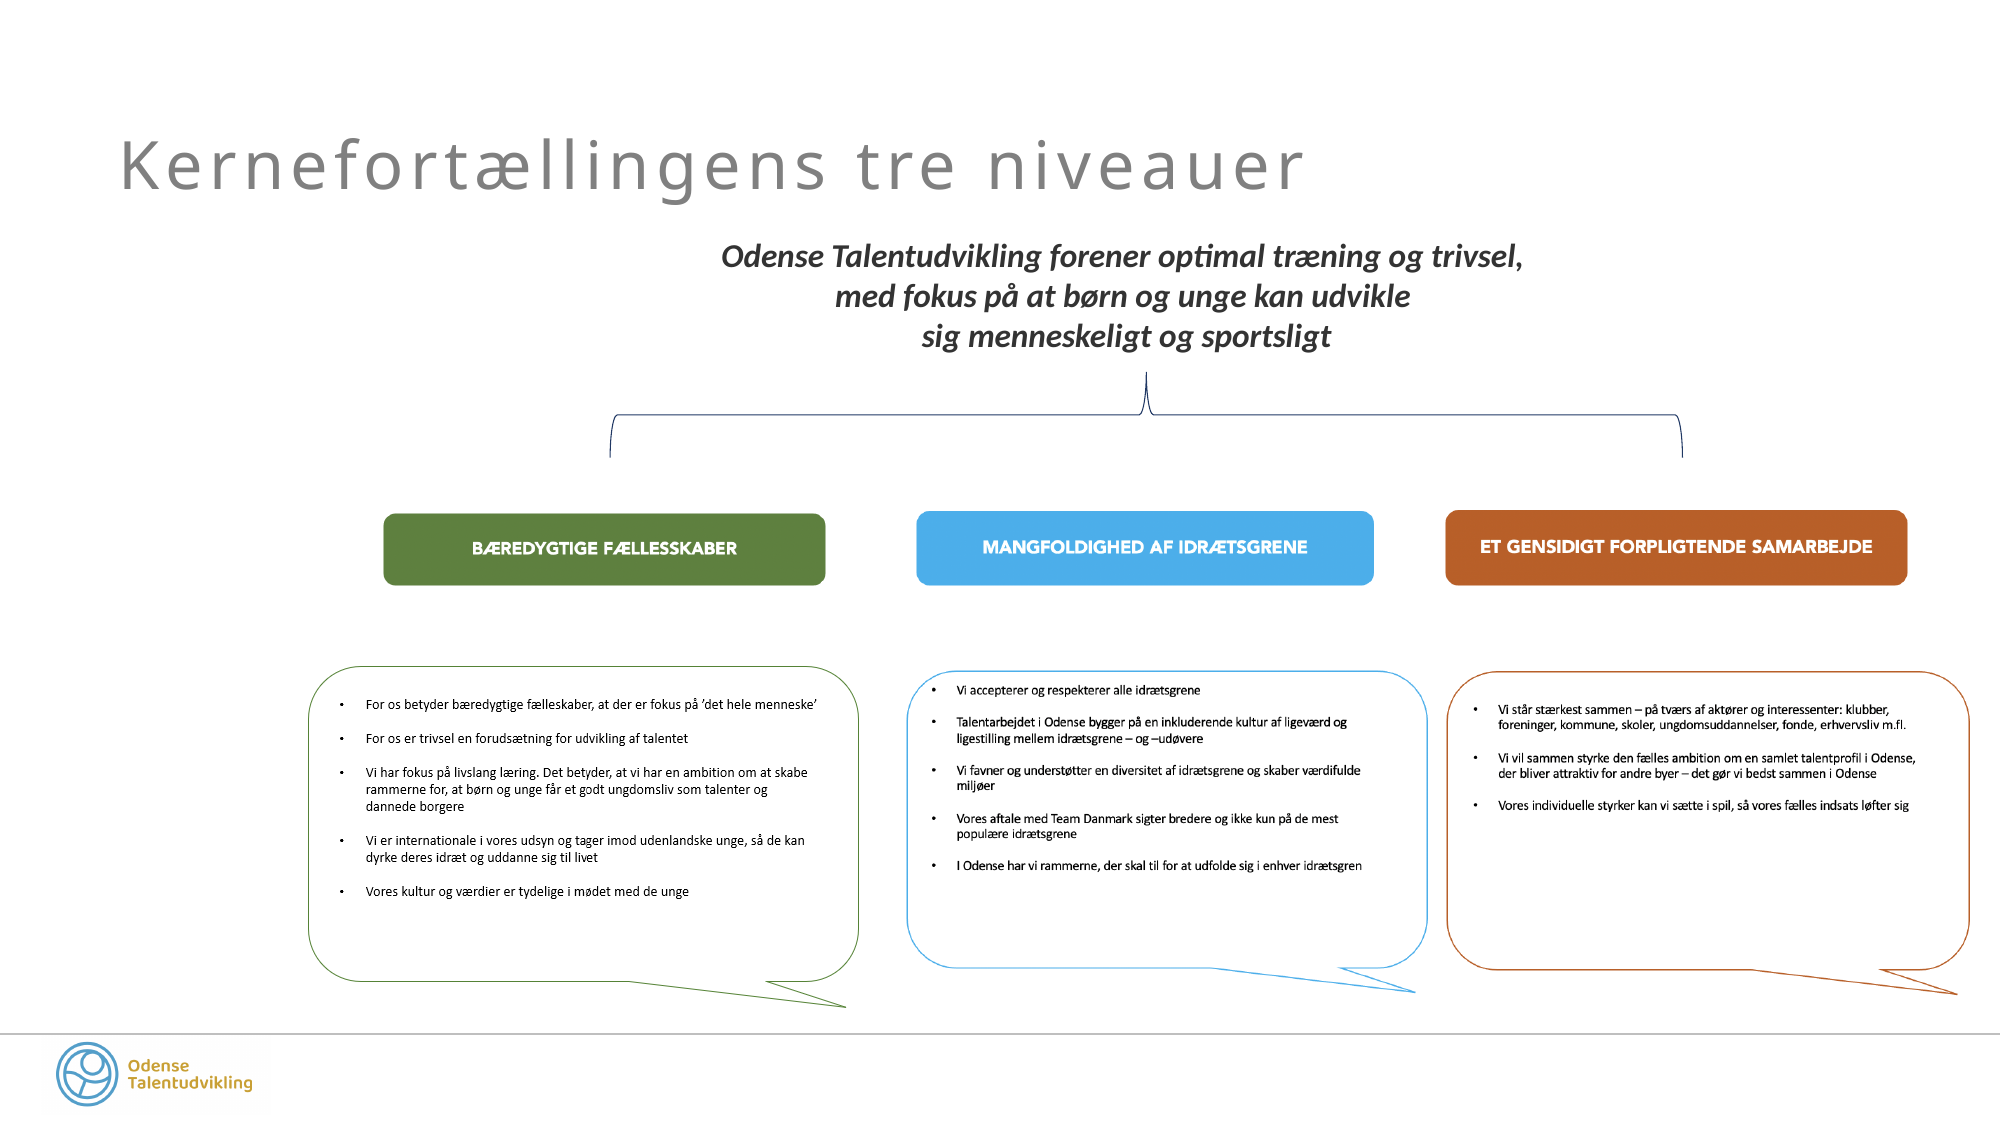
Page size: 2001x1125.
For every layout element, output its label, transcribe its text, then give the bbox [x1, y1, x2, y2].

picture [375, 509, 829, 589]
text_box Kernefortællingens tre niveauer [103, 88, 2000, 245]
picture [307, 663, 867, 1011]
text_box Odense Talentudvikling forener optimal træning og trivsel, med fokus på at børn og unge kan udvikle sig menneskeligt og sportsligt [638, 227, 1616, 362]
picture [1439, 503, 1911, 588]
picture [898, 667, 1979, 997]
text_box [609, 371, 1684, 458]
picture [908, 503, 1380, 589]
picture [41, 1035, 271, 1115]
